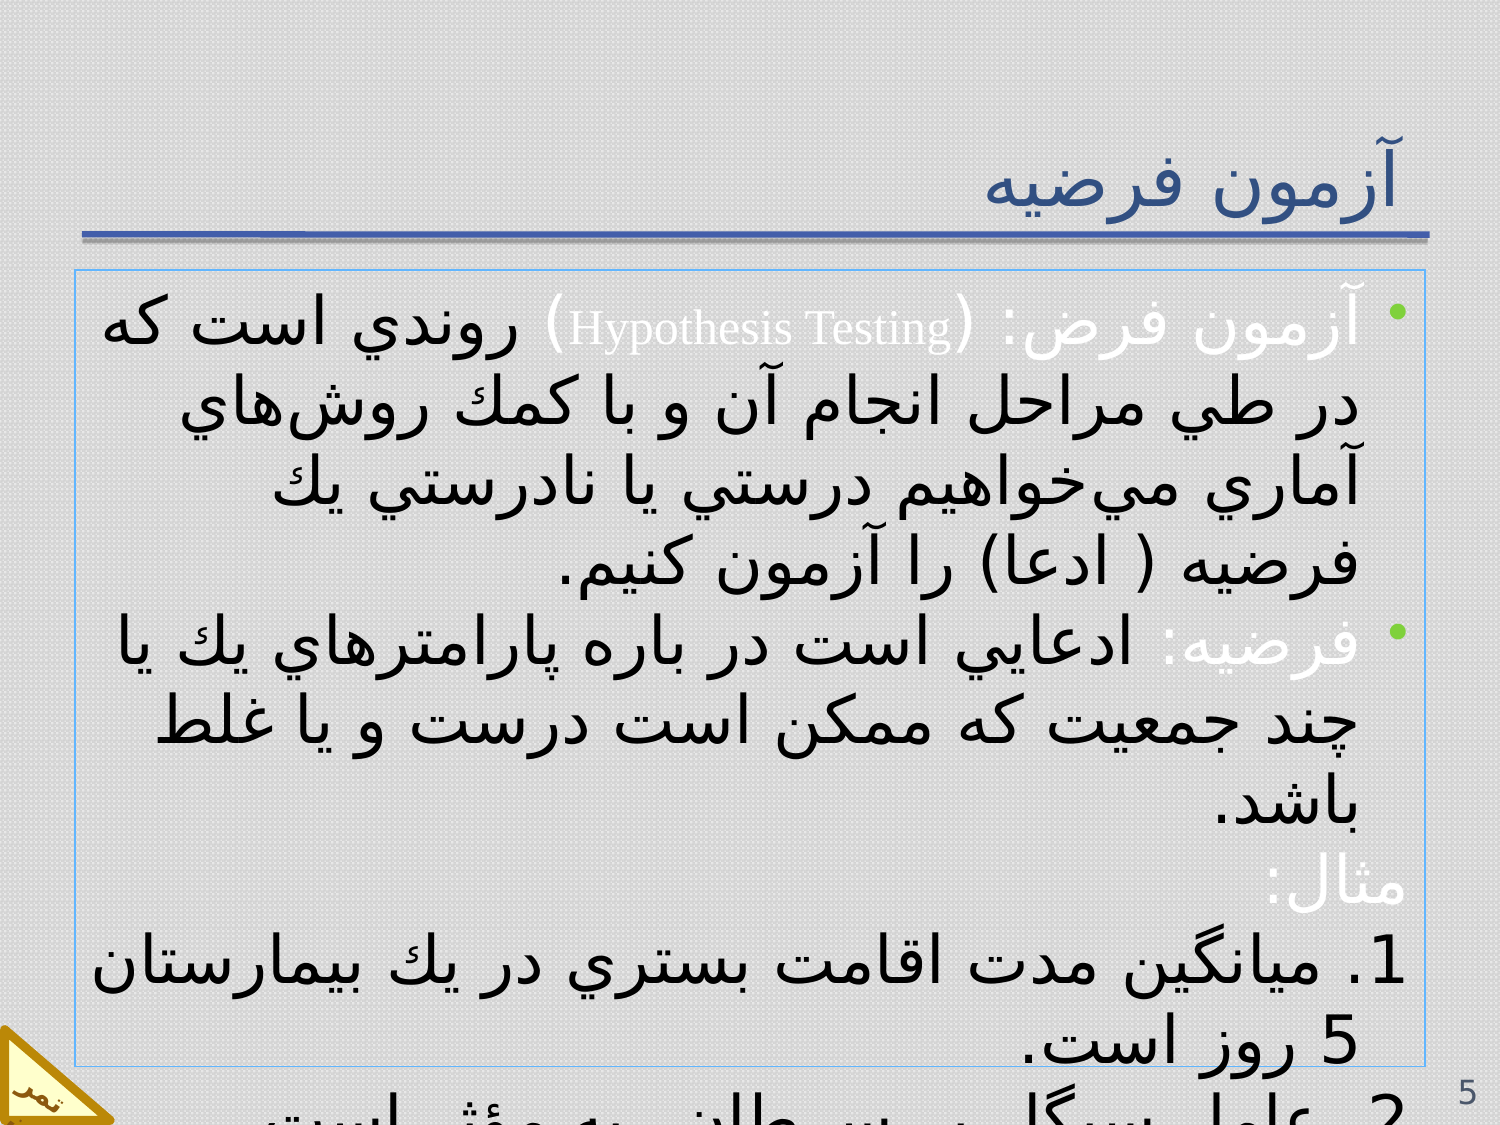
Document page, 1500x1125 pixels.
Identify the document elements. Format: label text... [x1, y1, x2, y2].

list آزمون فرض: (Hypothesis Testing) روندي است كه در طي مراحل انجام آن و با كمك روش‌هاي آماري مي‌خواهيم درستي يا نادرستي يك فرضيه ( ادعا) را آزمون كنيم. فرضيه: ادعايي است در باره پارامترهاي يك يا چند جمعيت كه ممكن است درست و يا غلط باشد. مثال: 1. ميانگين مدت اقامت بستري در يك بيمارستان 5 روز است. 2. عامل سيگار بر سرطان ريه مؤثر است. 3. برنامه‌هاي آموزش بهداشت منجر به بهبود وضع سلامت جامعه مي‌شود. [74, 269, 1426, 1067]
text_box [1, 1029, 111, 1121]
slide_number 5 [1417, 1068, 1494, 1114]
title آزمون فرضیه [75, 41, 1425, 230]
